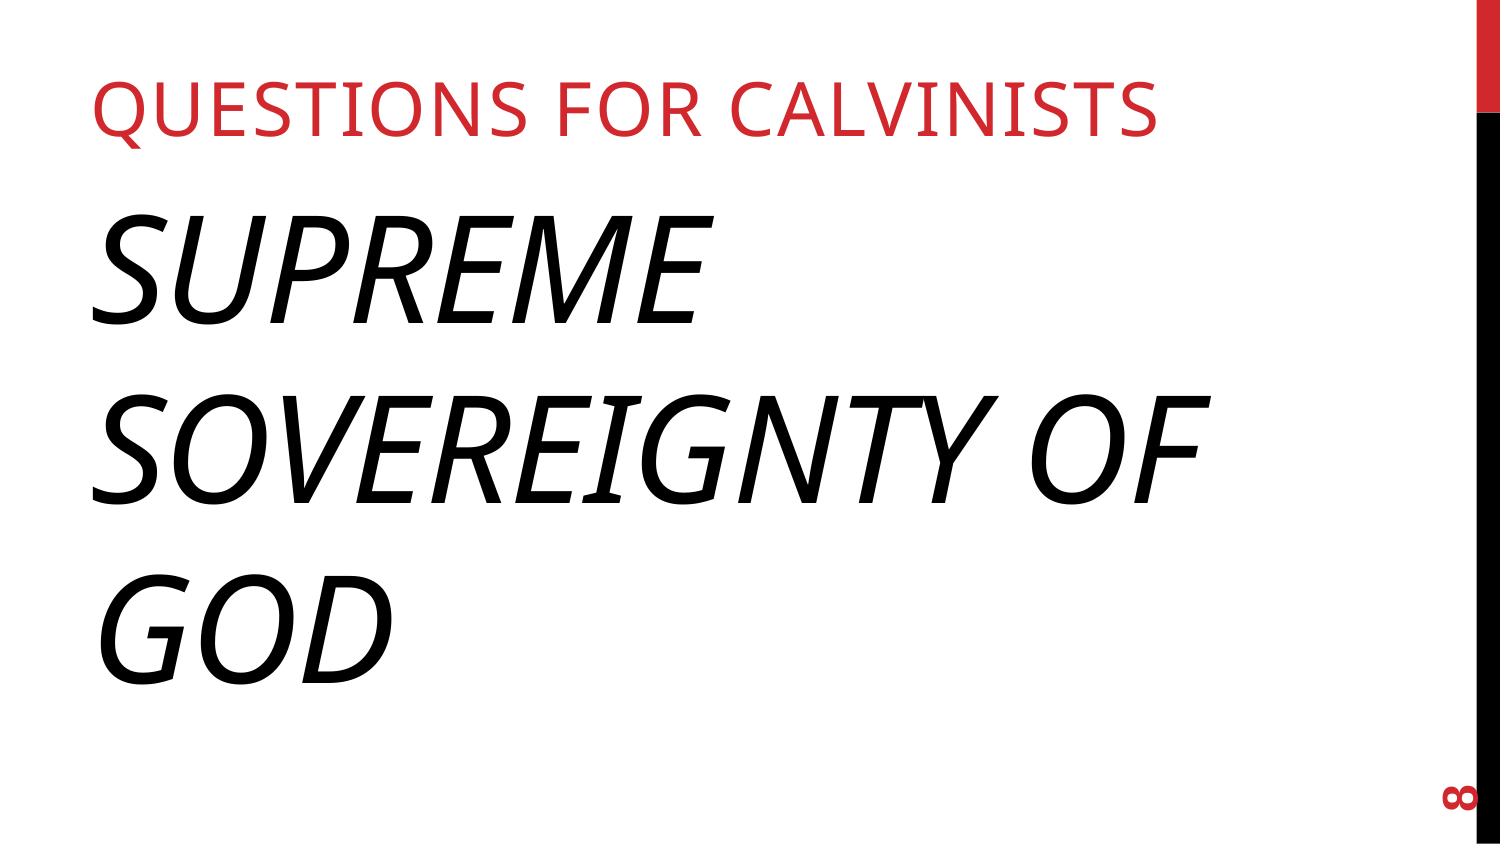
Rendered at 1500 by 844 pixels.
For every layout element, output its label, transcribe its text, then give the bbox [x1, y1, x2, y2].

list Questions for Calvinists [75, 28, 1425, 160]
title Supreme Sovereignty of God [75, 178, 1350, 710]
slide_number 8 [1427, 665, 1488, 828]
